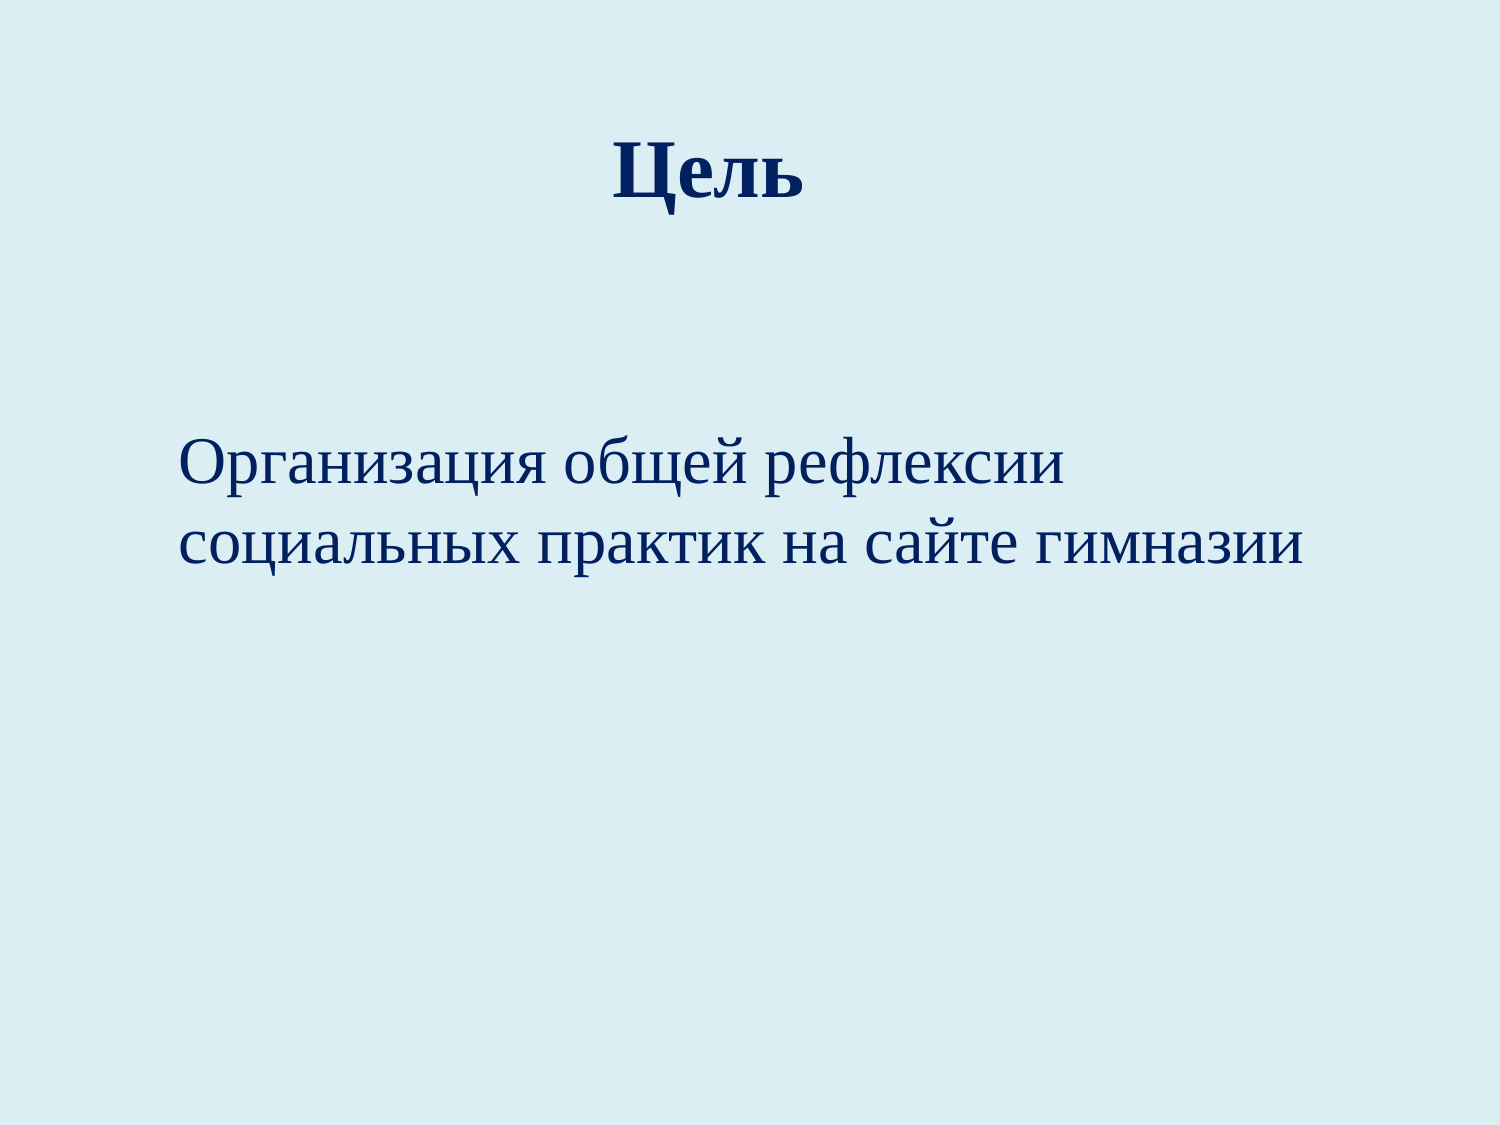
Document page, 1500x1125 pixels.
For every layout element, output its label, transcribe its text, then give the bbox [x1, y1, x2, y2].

text_box Организация общей рефлексии социальных практик на сайте гимназии [163, 409, 1348, 584]
text_box Цель [597, 106, 856, 222]
